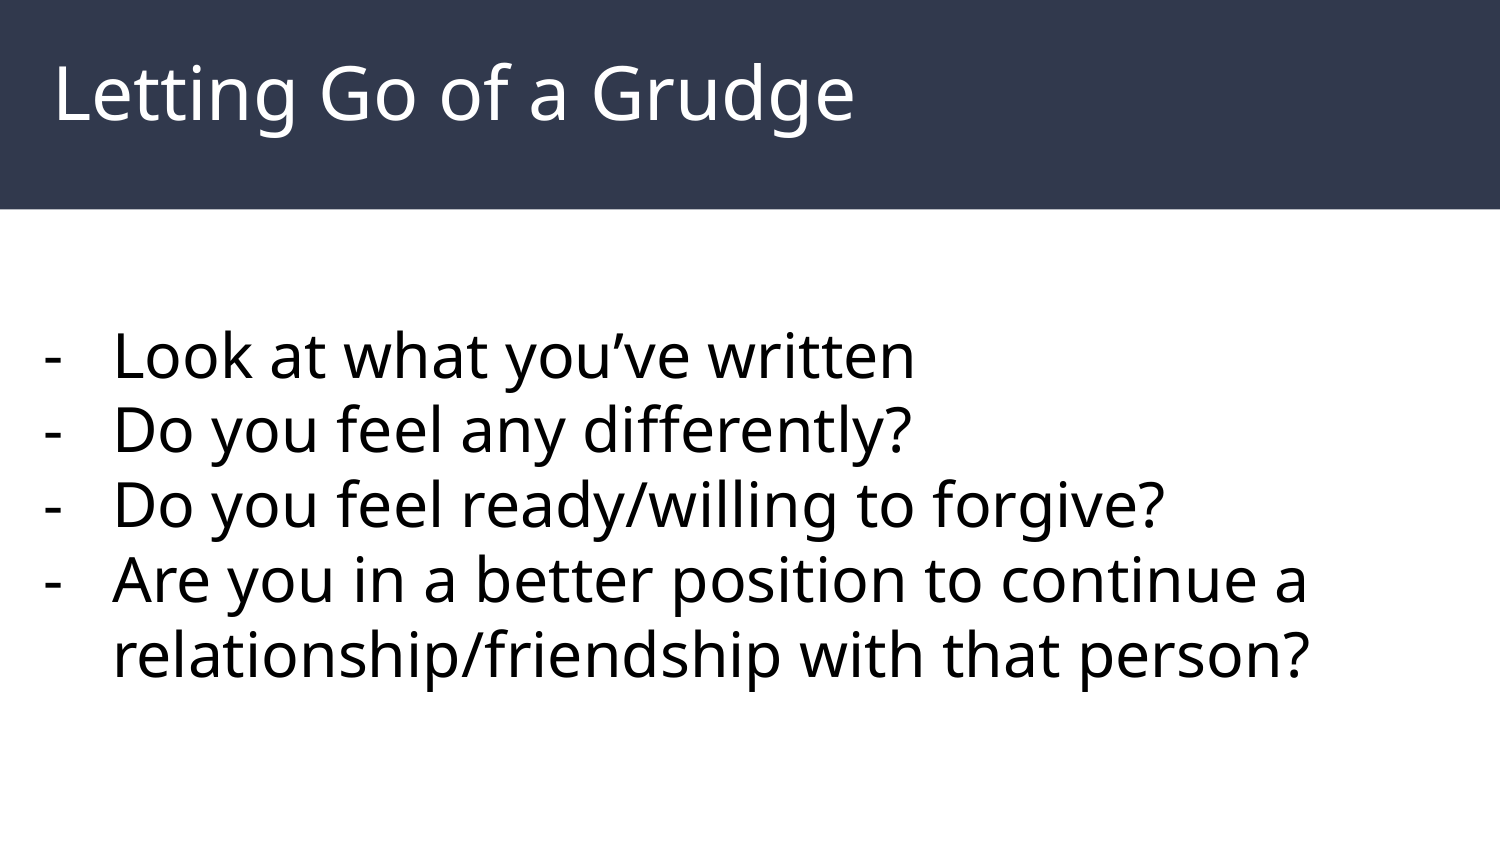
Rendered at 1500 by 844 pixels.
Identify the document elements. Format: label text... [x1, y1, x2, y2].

text_box Look at what you’ve written Do you feel any differently? Do you feel ready/willing to forgive? Are you in a better position to continue a relationship/friendship with that person? [22, 240, 1500, 799]
title Letting Go of a Grudge [37, 30, 1449, 185]
